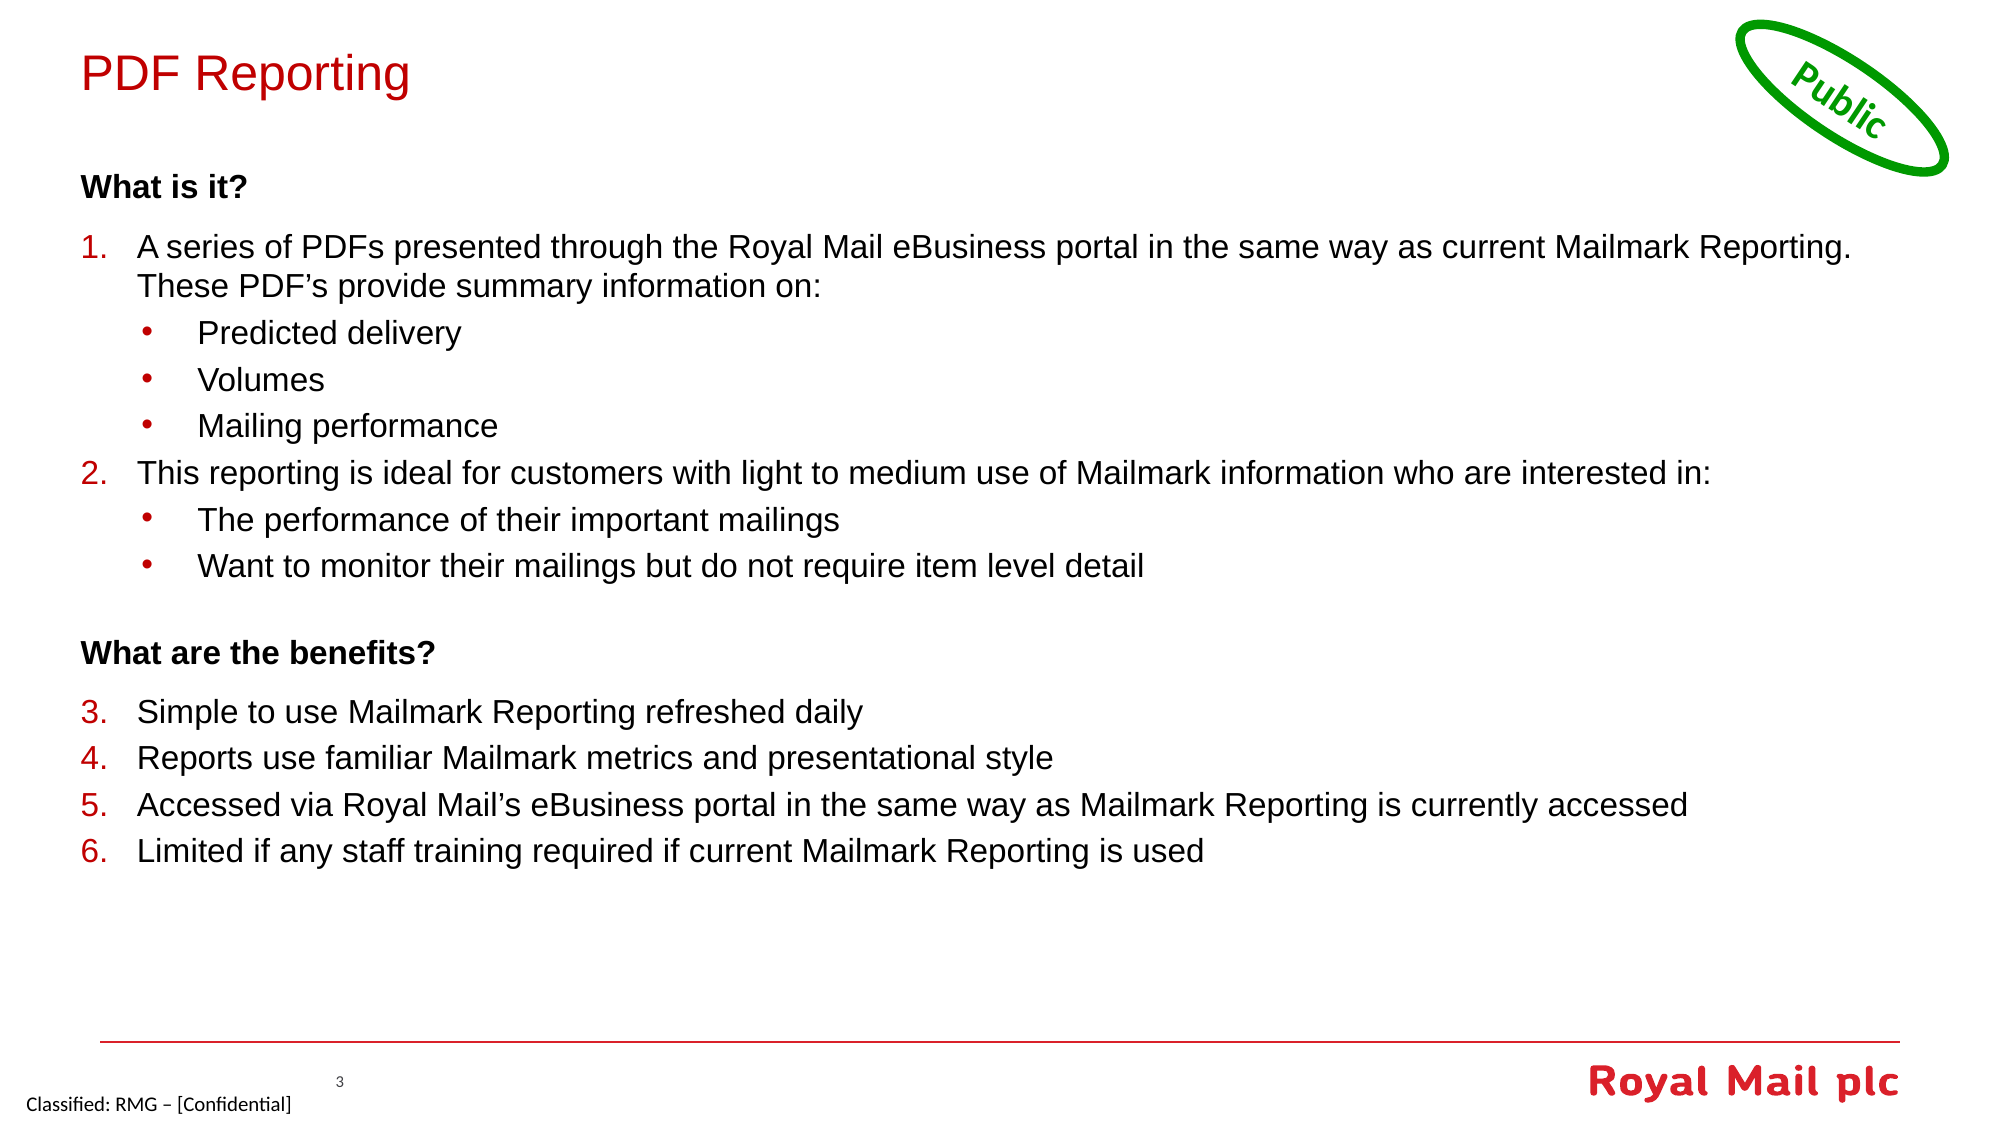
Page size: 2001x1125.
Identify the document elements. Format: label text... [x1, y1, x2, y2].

slide_number 3 [331, 1029, 371, 1125]
text_box What is it? A series of PDFs presented through the Royal Mail eBusiness portal in the same way as current Mailmark Reporting. These PDF’s provide summary information on: Predicted delivery Volumes Mailing performance This reporting is ideal for customers with light to medium use of Mailmark information who are interested in: The performance of their important mailings Want to monitor their mailings but do not require item level detail What are the benefits? Simple to use Mailmark Reporting refreshed daily Reports use familiar Mailmark metrics and presentational style Accessed via Royal Mail’s eBusiness portal in the same way as Mailmark Reporting is currently accessed Limited if any staff training required if current Mailmark Reporting is used [80, 165, 1896, 1029]
title PDF Reporting [80, 39, 1509, 165]
text_box Public [1737, 22, 1947, 175]
